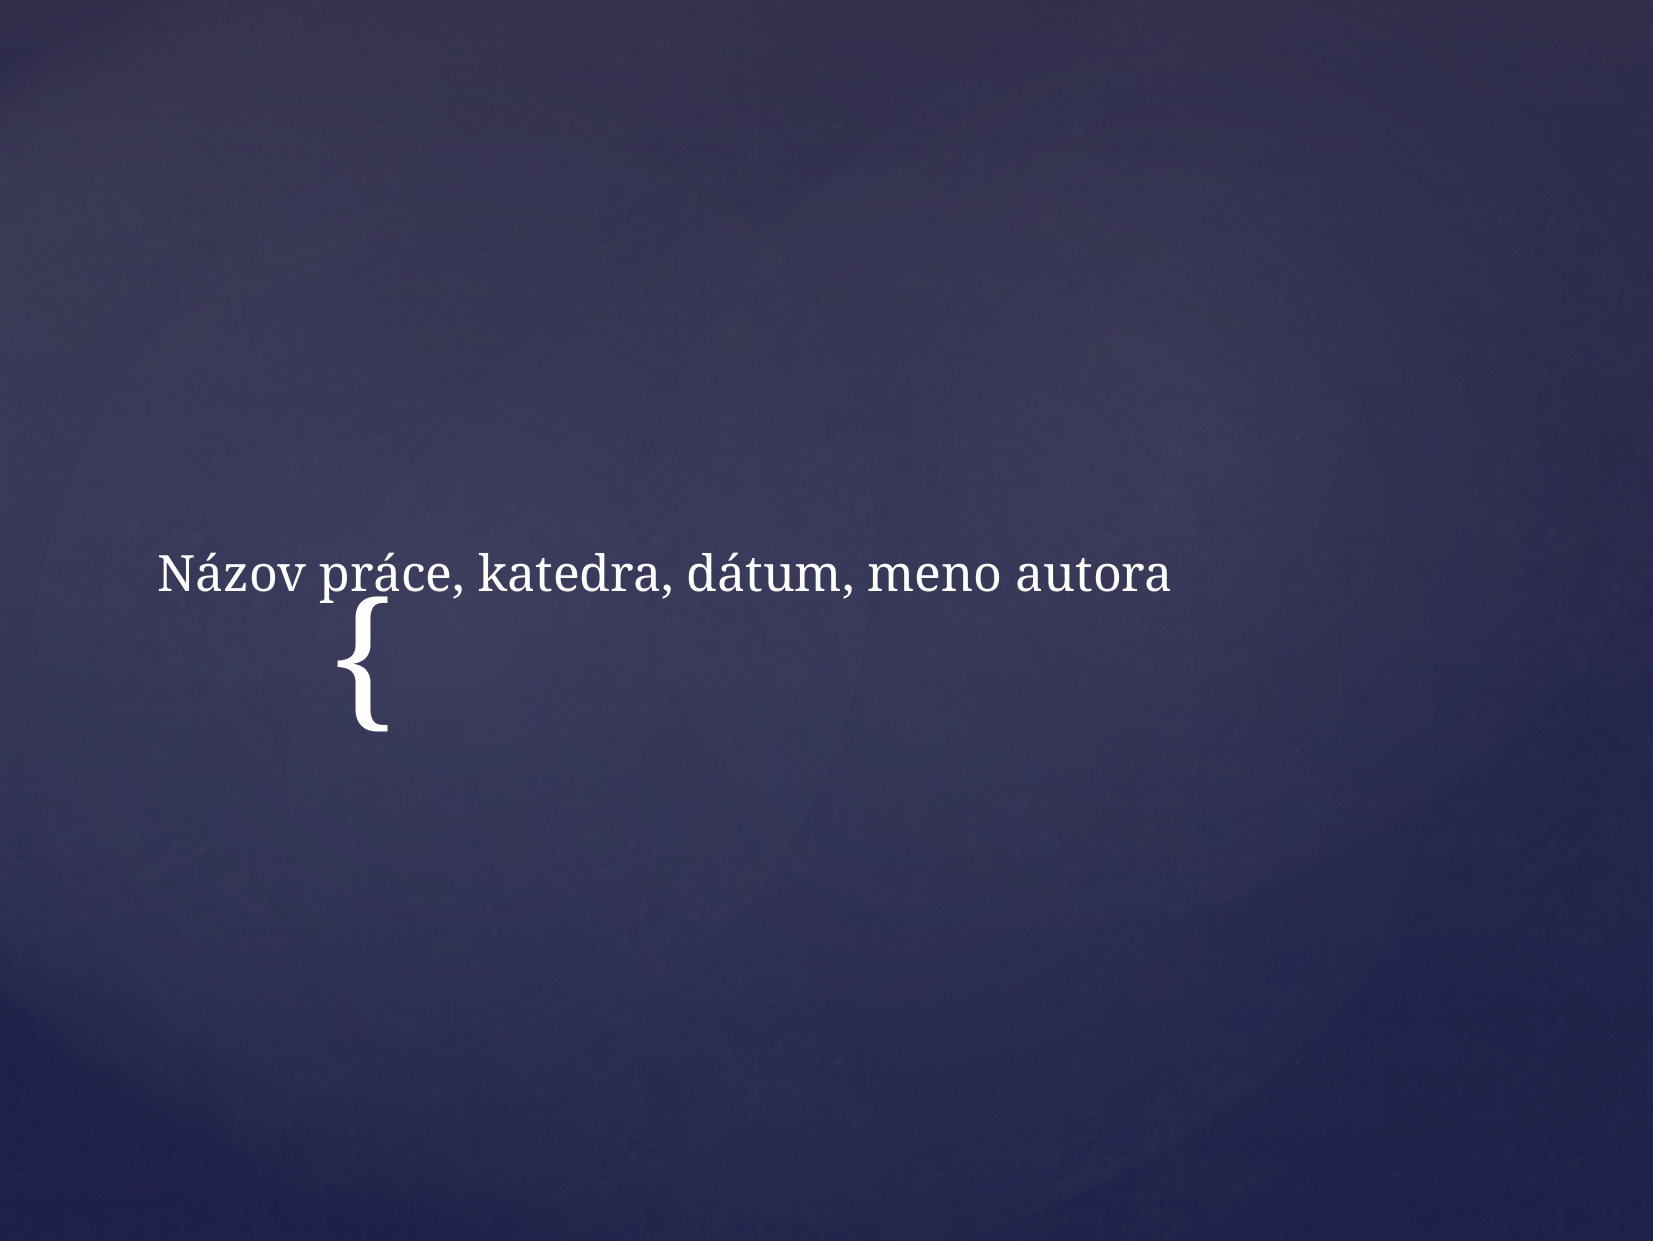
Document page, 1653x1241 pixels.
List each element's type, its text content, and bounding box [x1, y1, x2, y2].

title Názov práce, katedra, dátum, meno autora [140, 220, 1505, 610]
